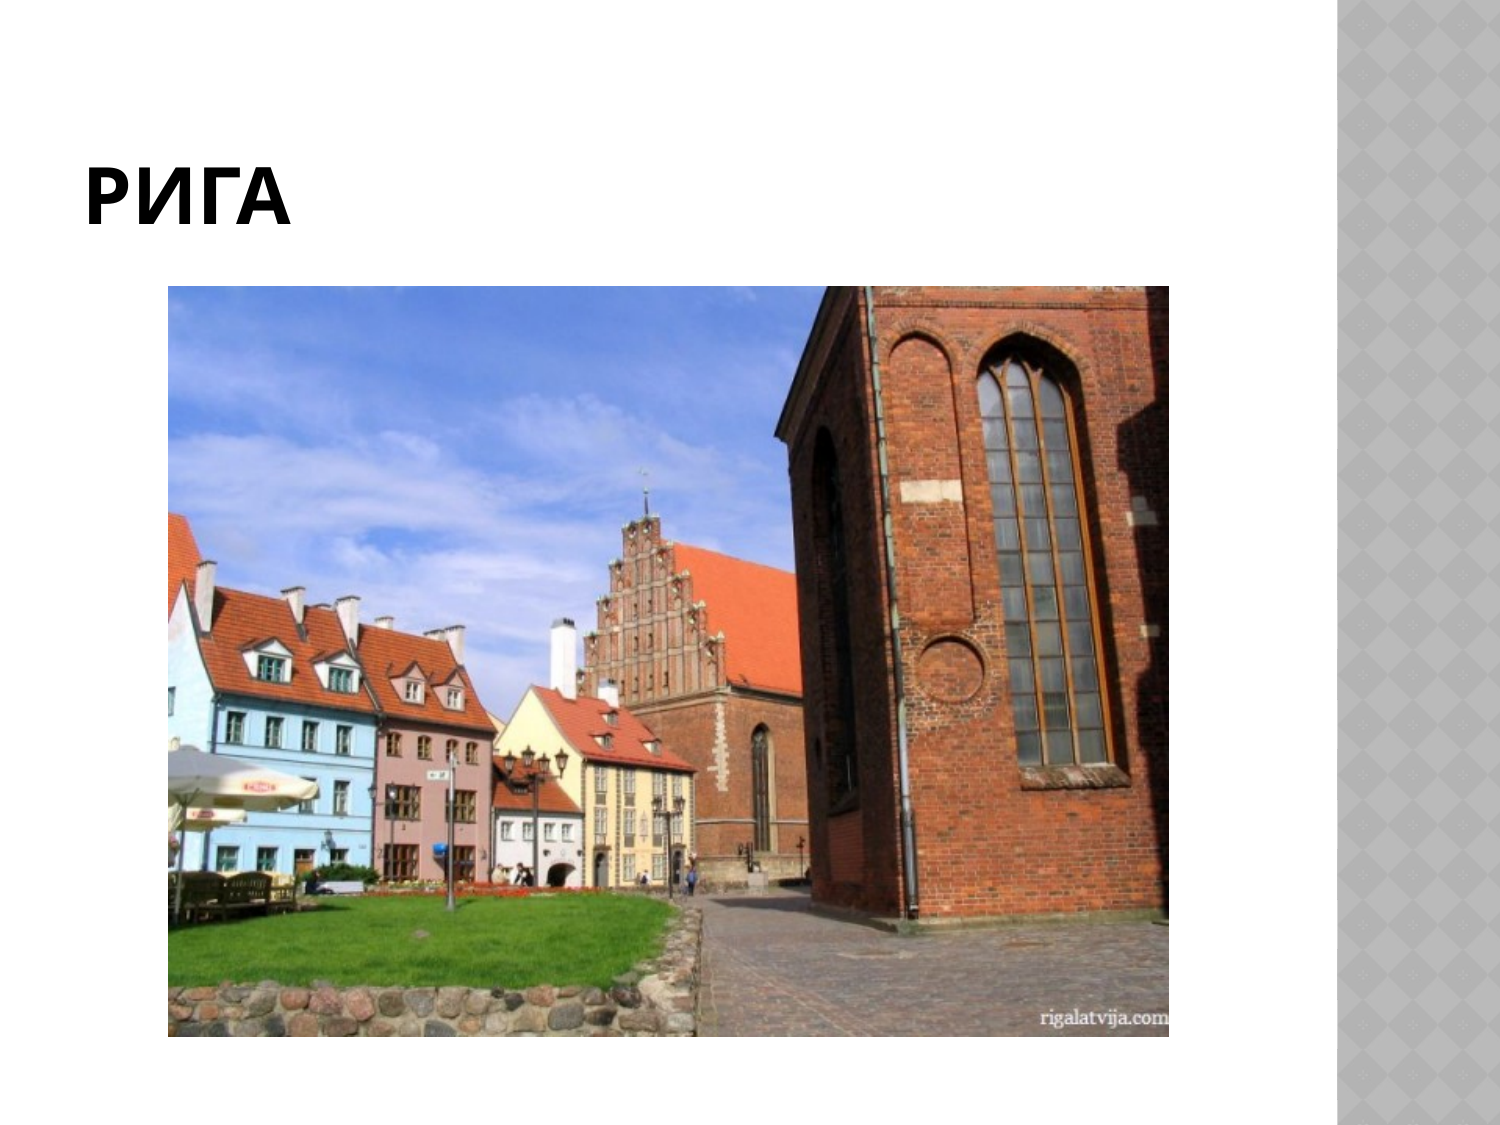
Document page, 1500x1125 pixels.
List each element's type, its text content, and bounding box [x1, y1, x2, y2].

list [168, 286, 1170, 1037]
title Рига [75, 52, 1263, 240]
